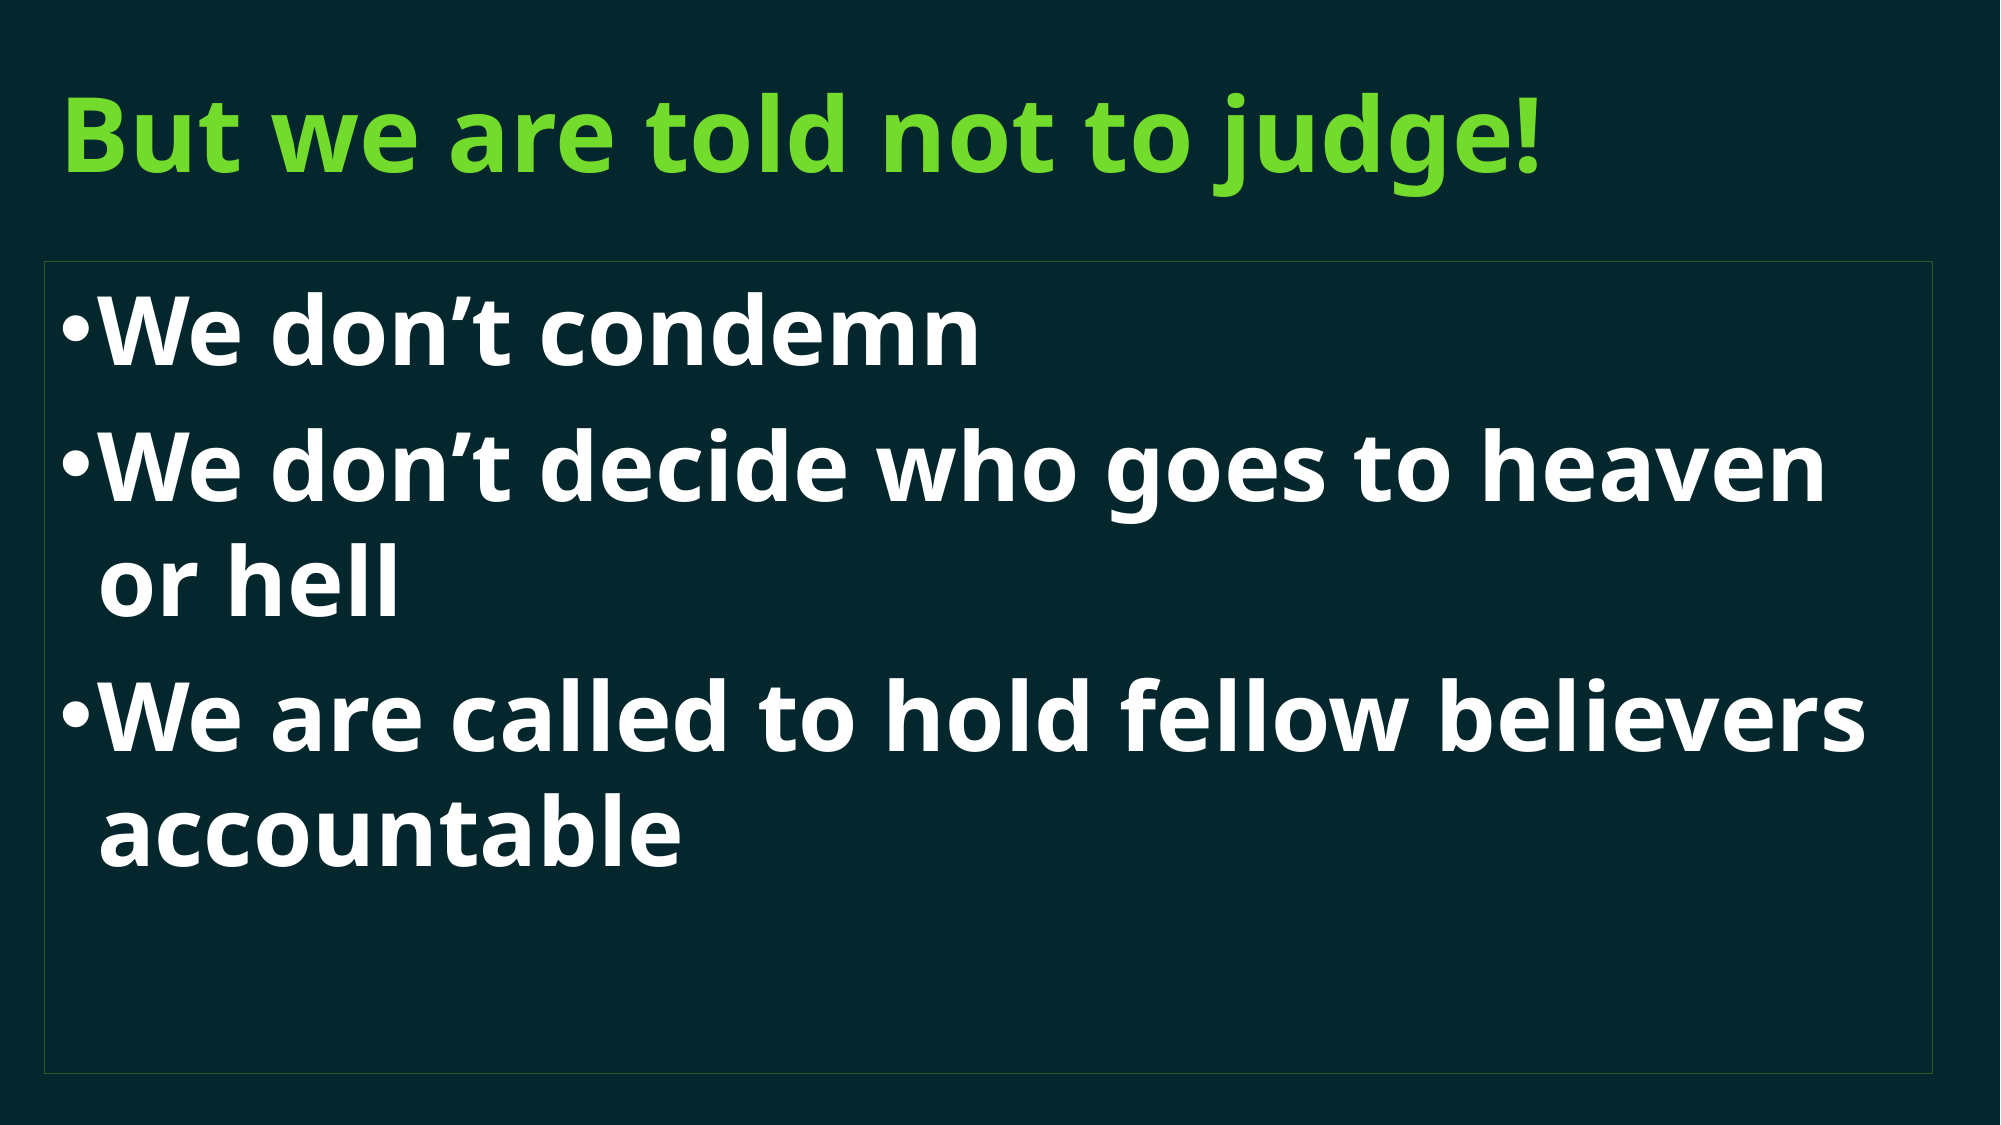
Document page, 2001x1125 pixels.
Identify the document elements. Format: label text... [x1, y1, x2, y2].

title But we are told not to judge! [44, 22, 1933, 240]
list We don’t condemn We don’t decide who goes to heaven or hell We are called to hold fellow believers accountable [44, 261, 1933, 1074]
